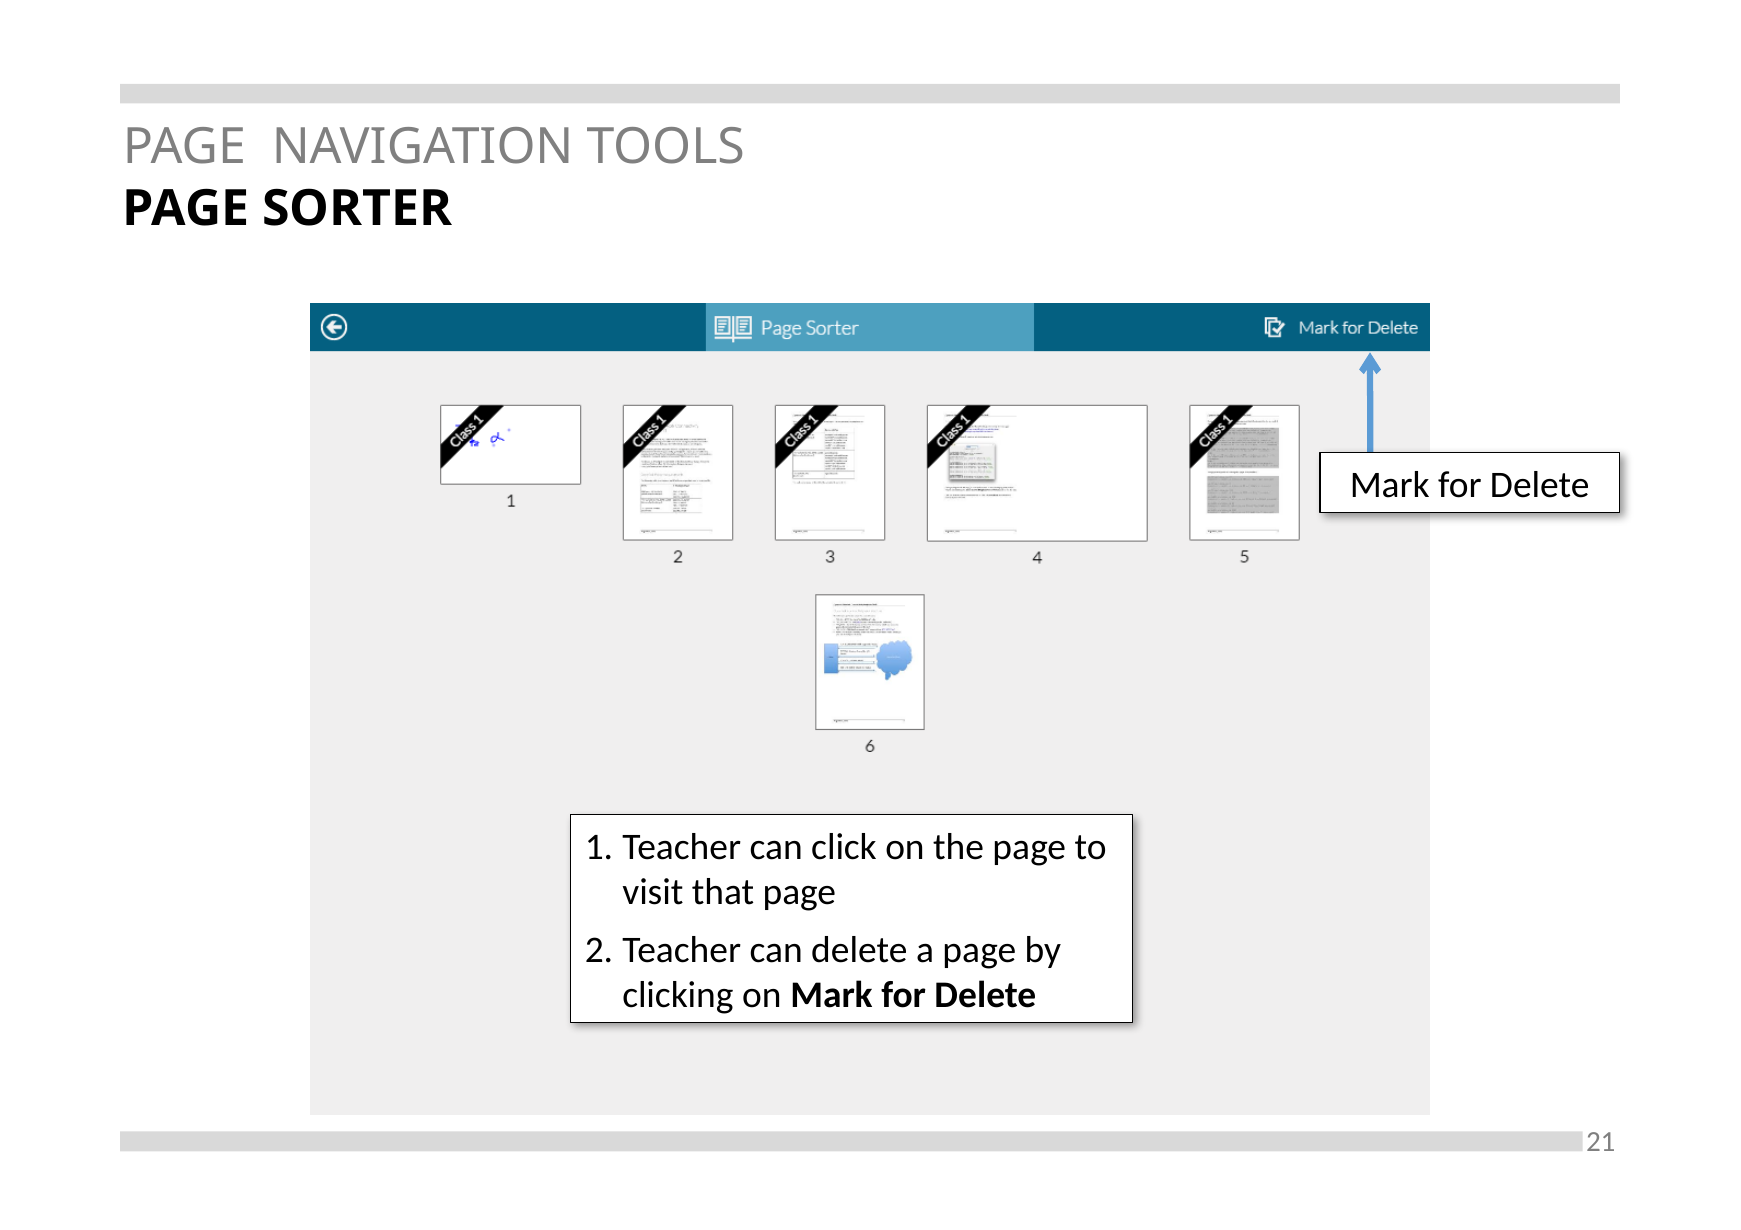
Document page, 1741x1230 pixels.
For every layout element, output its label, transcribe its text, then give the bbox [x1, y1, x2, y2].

picture [1388, 321, 1397, 333]
text_box Mark for Delete [1430, 452, 1620, 513]
picture [1400, 322, 1416, 333]
picture [1300, 322, 1304, 333]
text_box [119, 1130, 1584, 1152]
picture [1265, 318, 1284, 337]
picture [1331, 321, 1337, 333]
picture [310, 303, 1430, 1115]
text_box [119, 83, 1621, 104]
text_box PAGE NAVIGATION TOOLS PAGE SORTER [105, 102, 1620, 265]
picture [321, 314, 347, 340]
picture [1316, 325, 1327, 333]
slide_number 21 [1556, 1102, 1633, 1178]
picture [1304, 322, 1313, 333]
picture [1348, 325, 1361, 333]
picture [1375, 322, 1384, 333]
